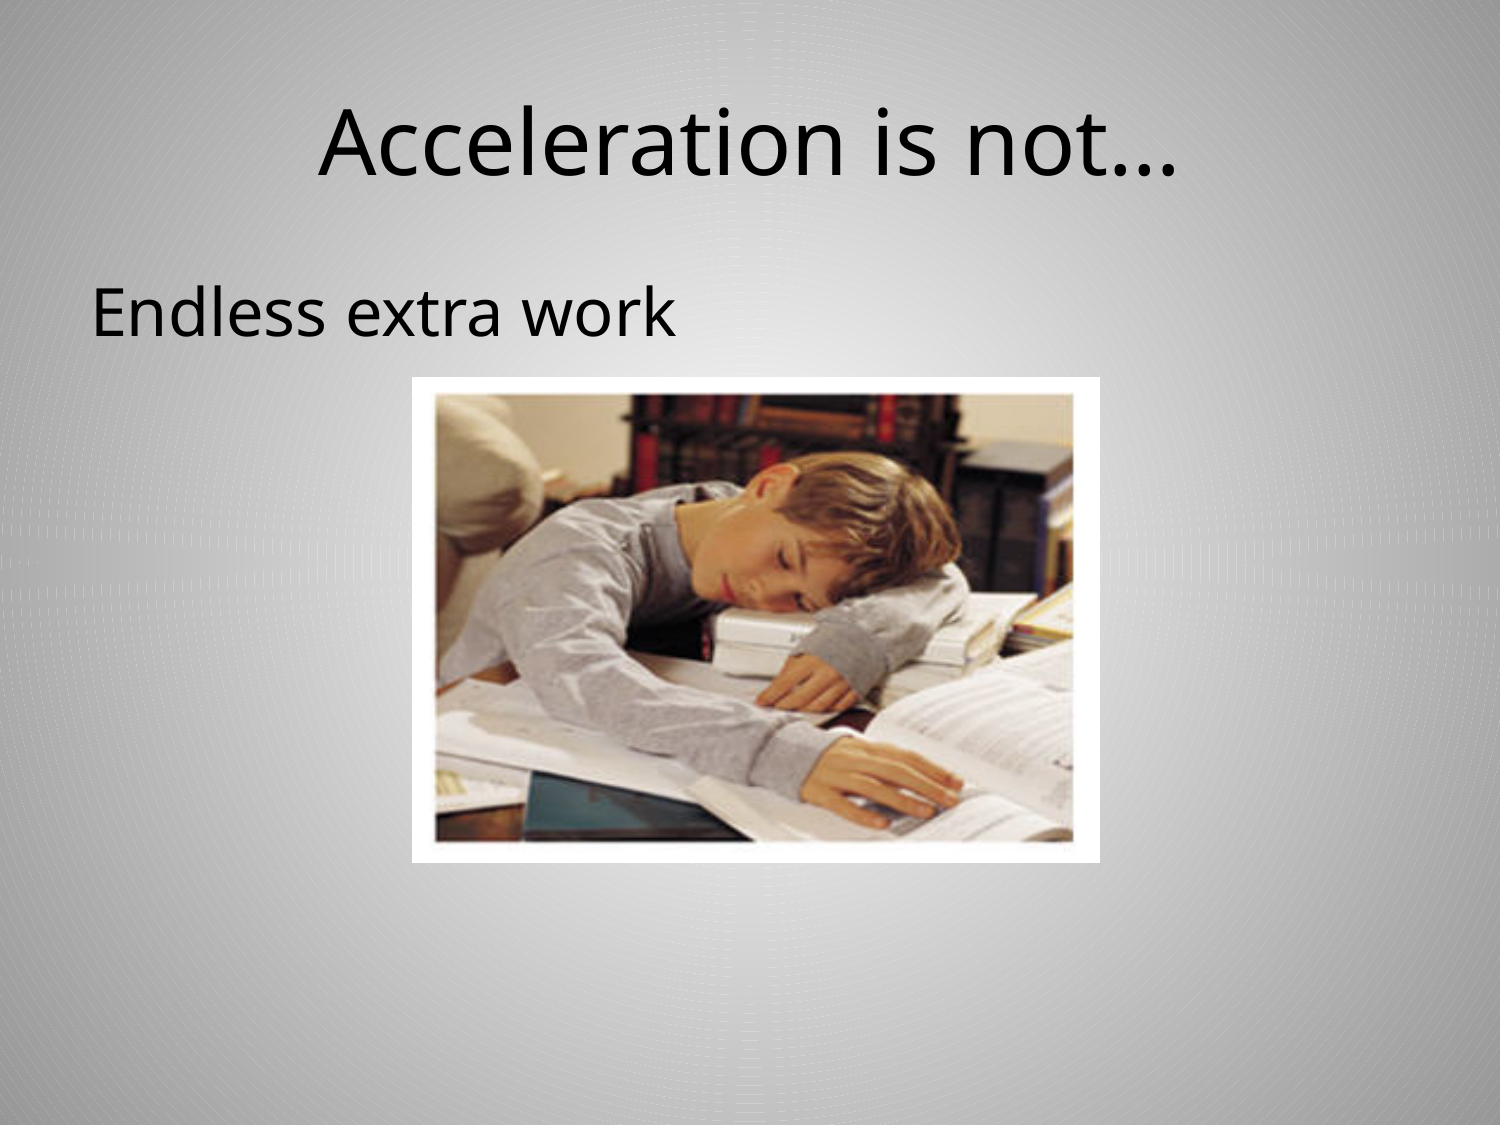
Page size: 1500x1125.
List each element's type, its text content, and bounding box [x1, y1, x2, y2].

picture [412, 377, 1101, 863]
list Endless extra work [75, 262, 1425, 1005]
title Acceleration is not… [75, 45, 1425, 233]
